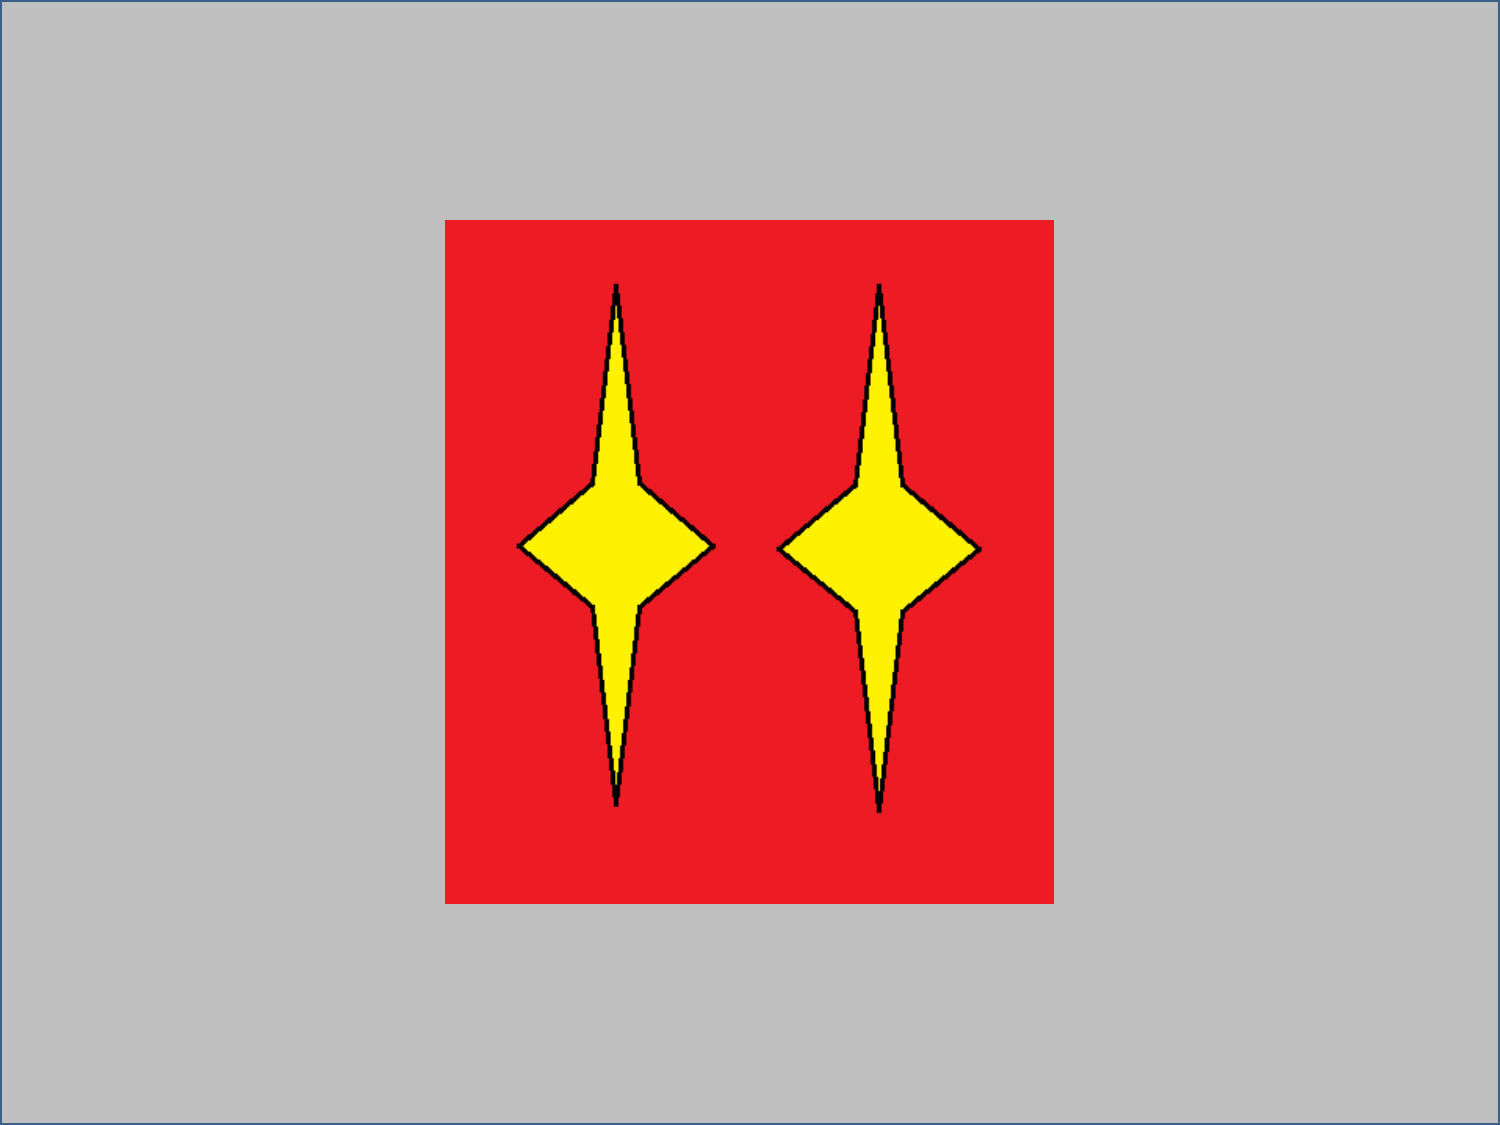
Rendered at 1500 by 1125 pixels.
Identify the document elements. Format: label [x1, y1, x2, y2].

text_box [0, 0, 1500, 1125]
picture [445, 220, 1055, 905]
